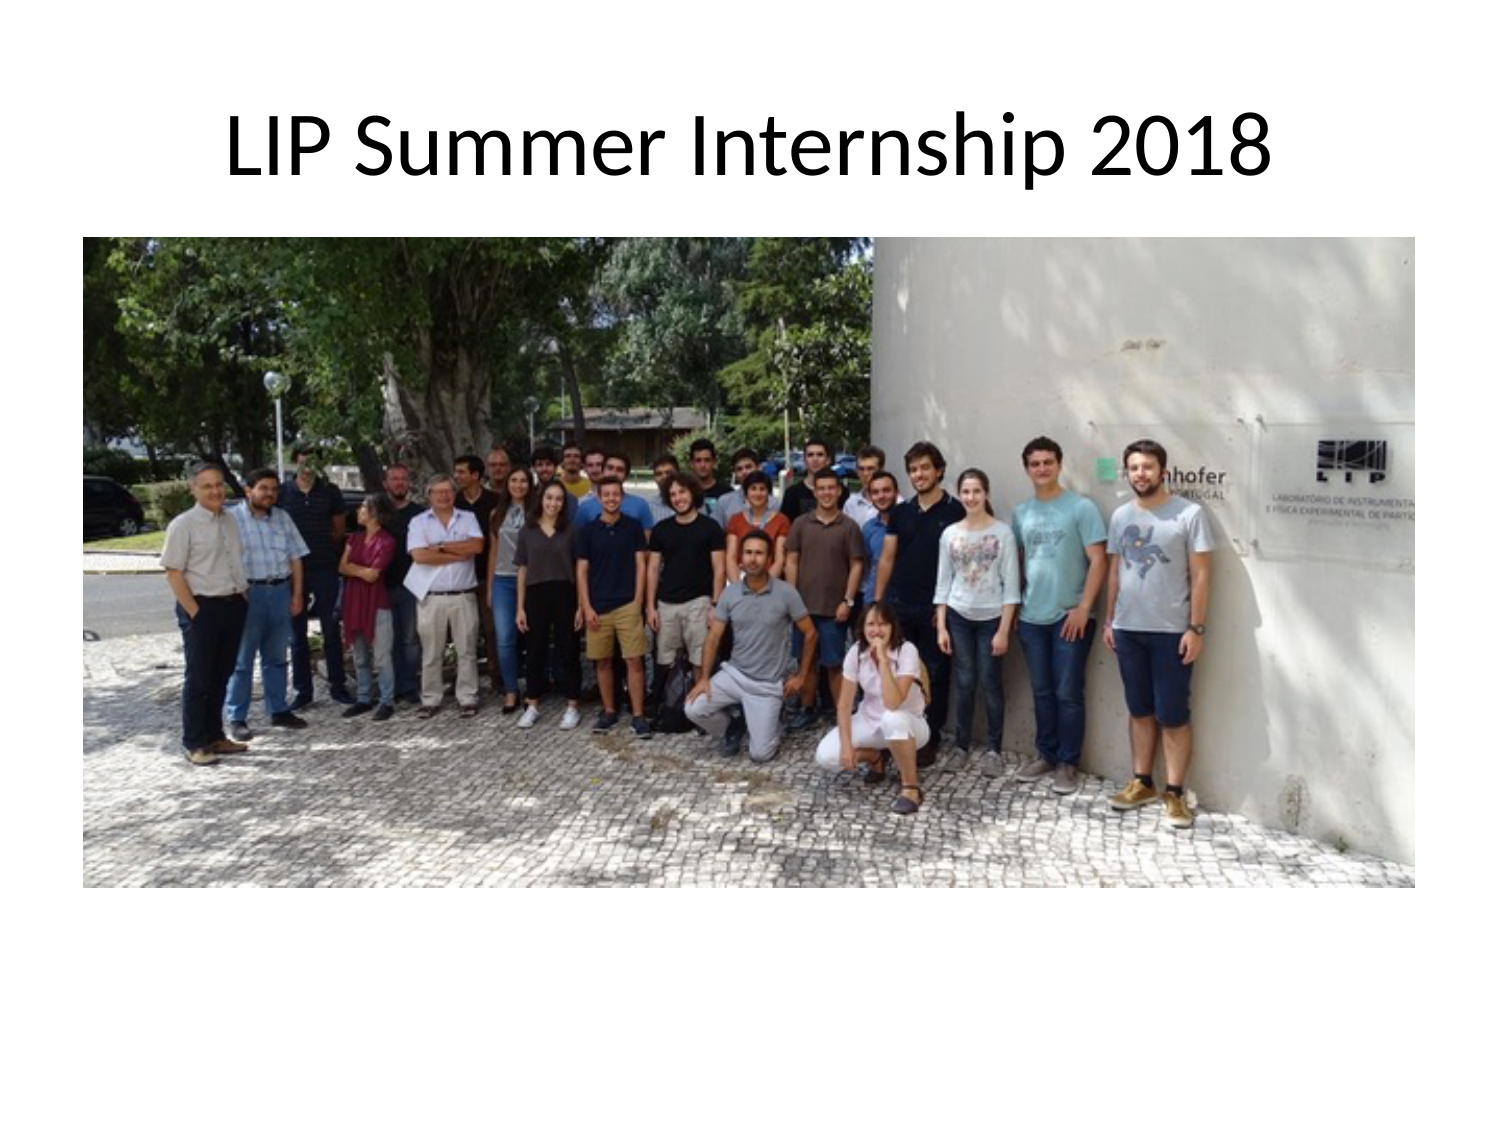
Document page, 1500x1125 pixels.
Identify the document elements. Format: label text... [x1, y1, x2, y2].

title LIP Summer Internship 2018 [75, 45, 1425, 233]
picture [83, 237, 1415, 888]
